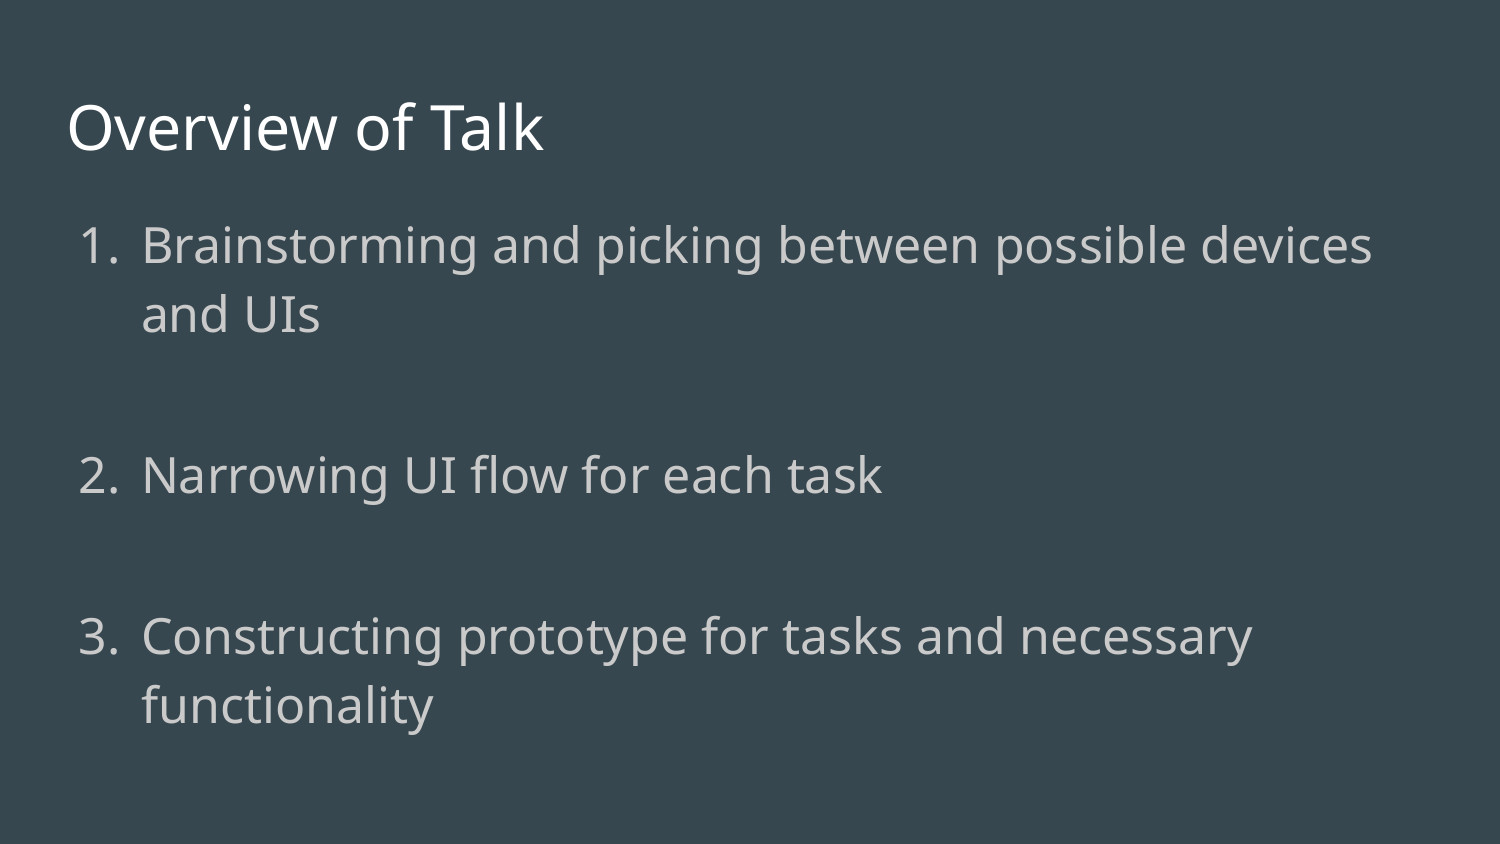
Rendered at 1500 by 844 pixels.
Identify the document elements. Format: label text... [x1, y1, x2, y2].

list Brainstorming and picking between possible devices and UIs Narrowing UI flow for each task Constructing prototype for tasks and necessary functionality User experimentation and feedback [51, 189, 1449, 750]
title Overview of Talk [51, 72, 1449, 167]
